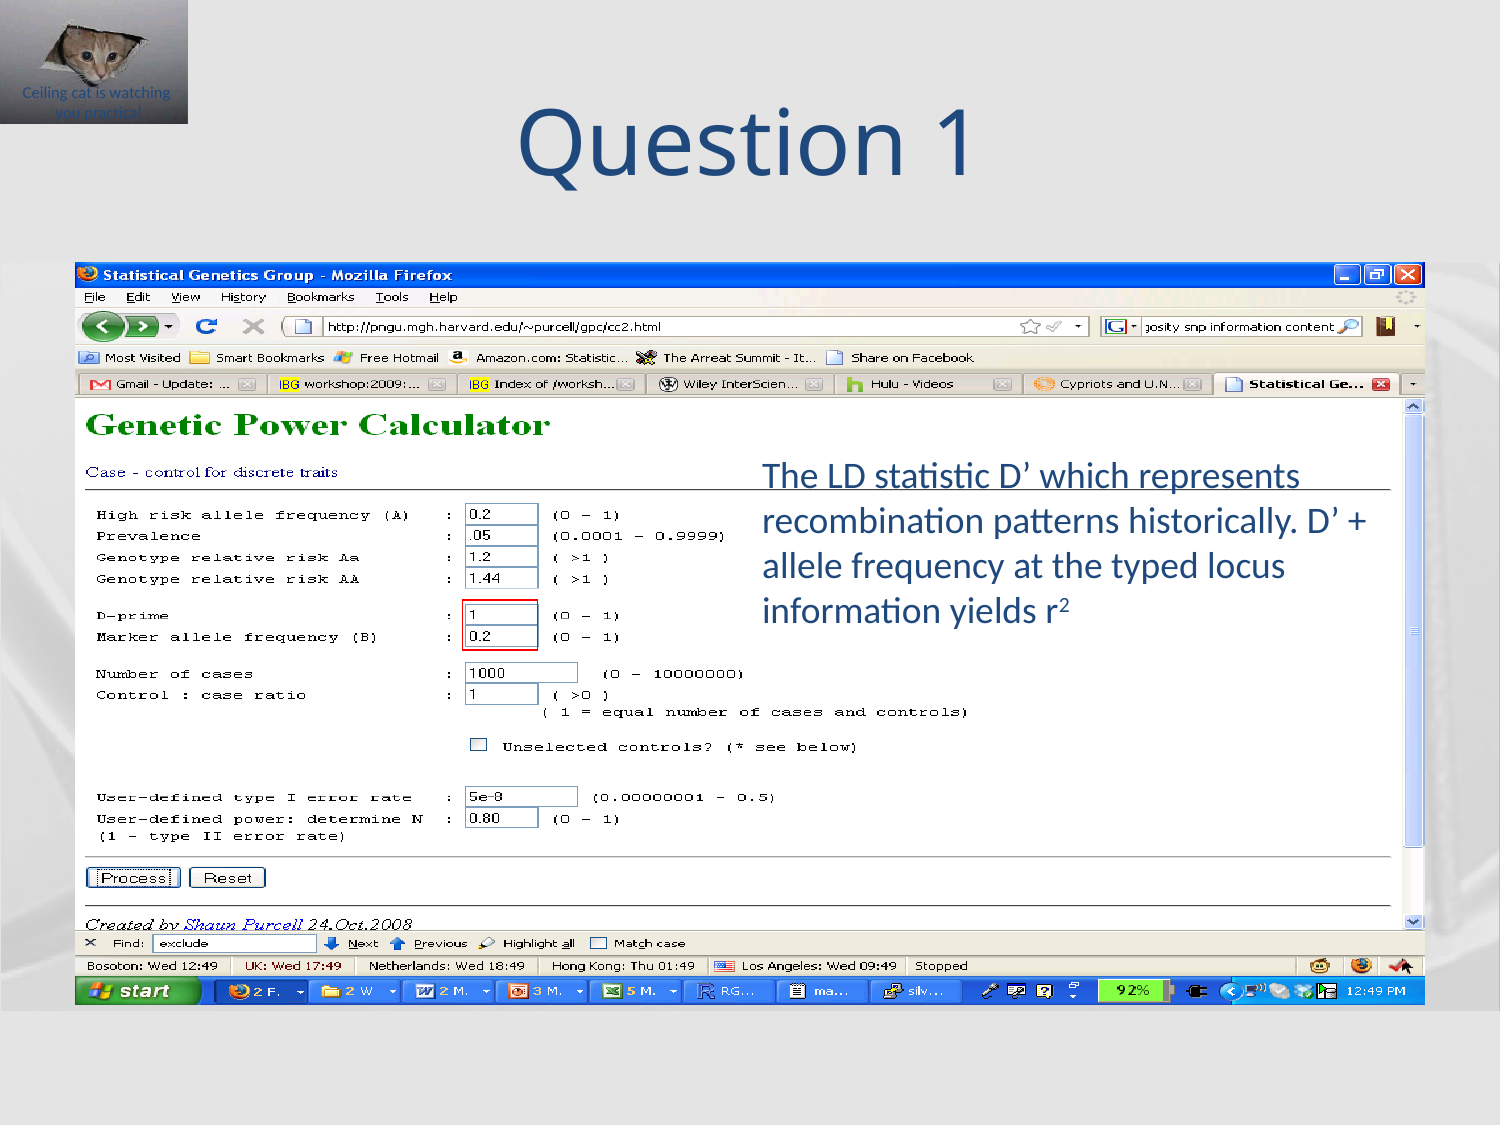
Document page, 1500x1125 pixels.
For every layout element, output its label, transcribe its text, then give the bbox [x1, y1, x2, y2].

title Question 1 [75, 45, 1425, 233]
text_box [0, 0, 190, 131]
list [74, 262, 1426, 1006]
